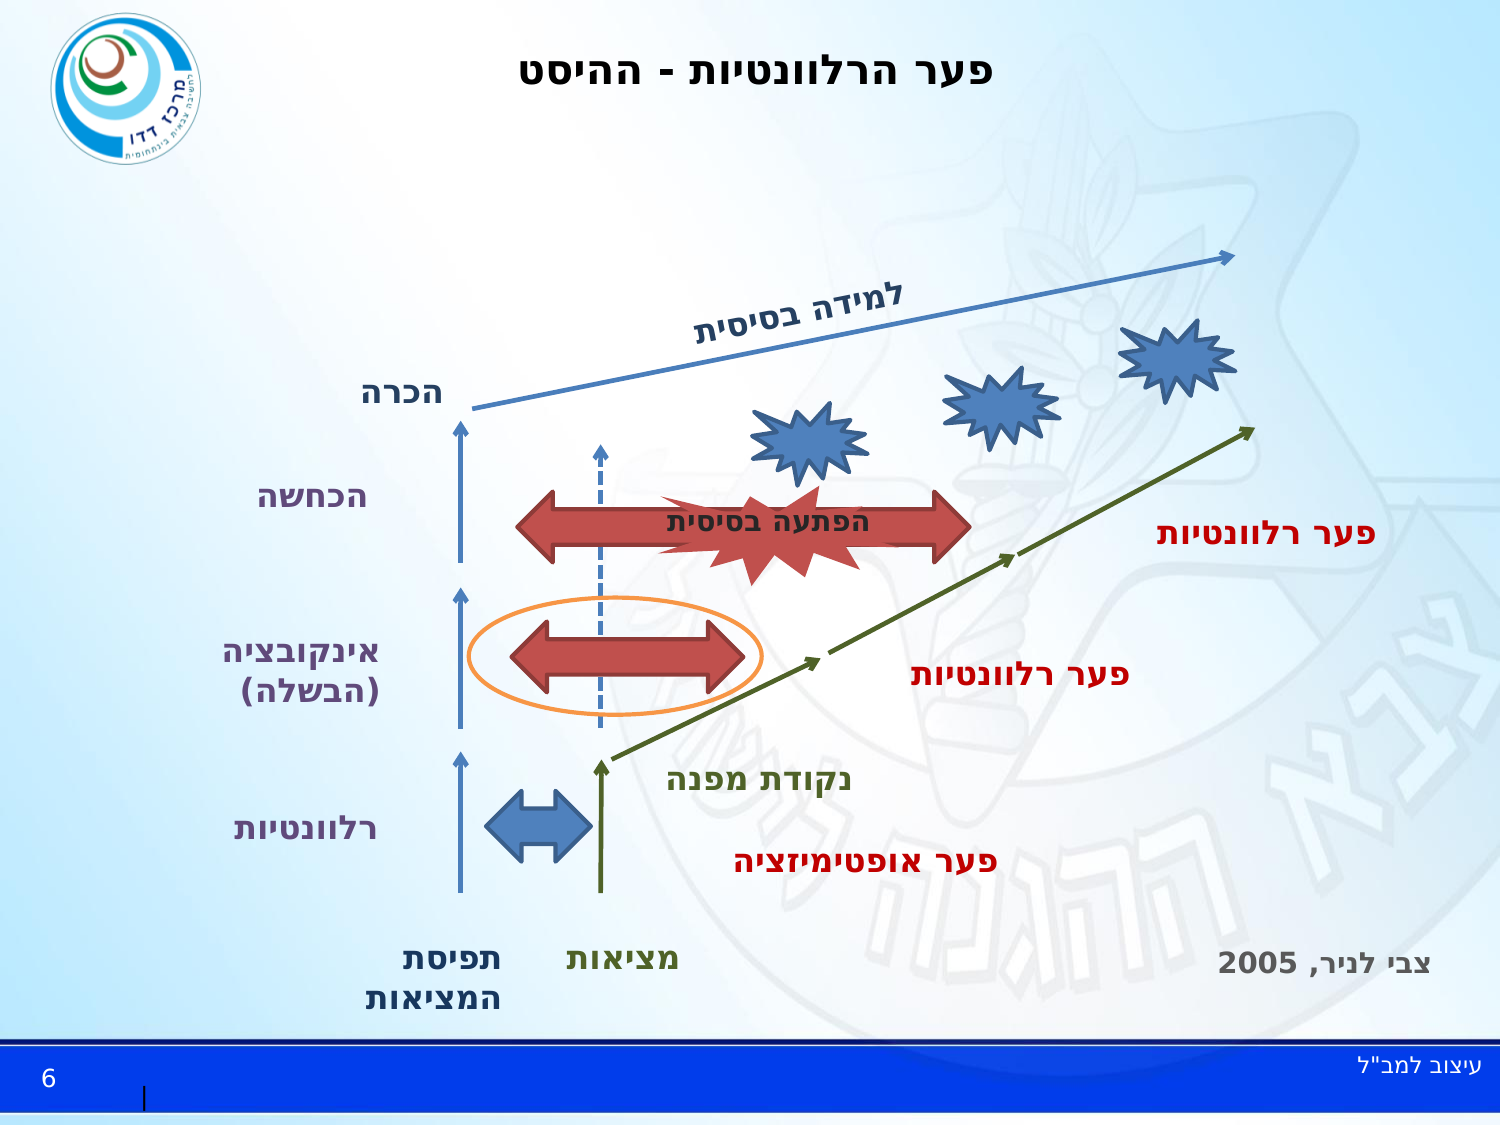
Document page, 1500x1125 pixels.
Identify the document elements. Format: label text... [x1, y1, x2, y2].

text_box צבי לניר, 2005 [1397, 937, 1447, 988]
picture [0, 0, 1500, 1125]
title פער הרלוונטיות - ההיסט [222, 35, 1289, 129]
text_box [135, 255, 1393, 1025]
